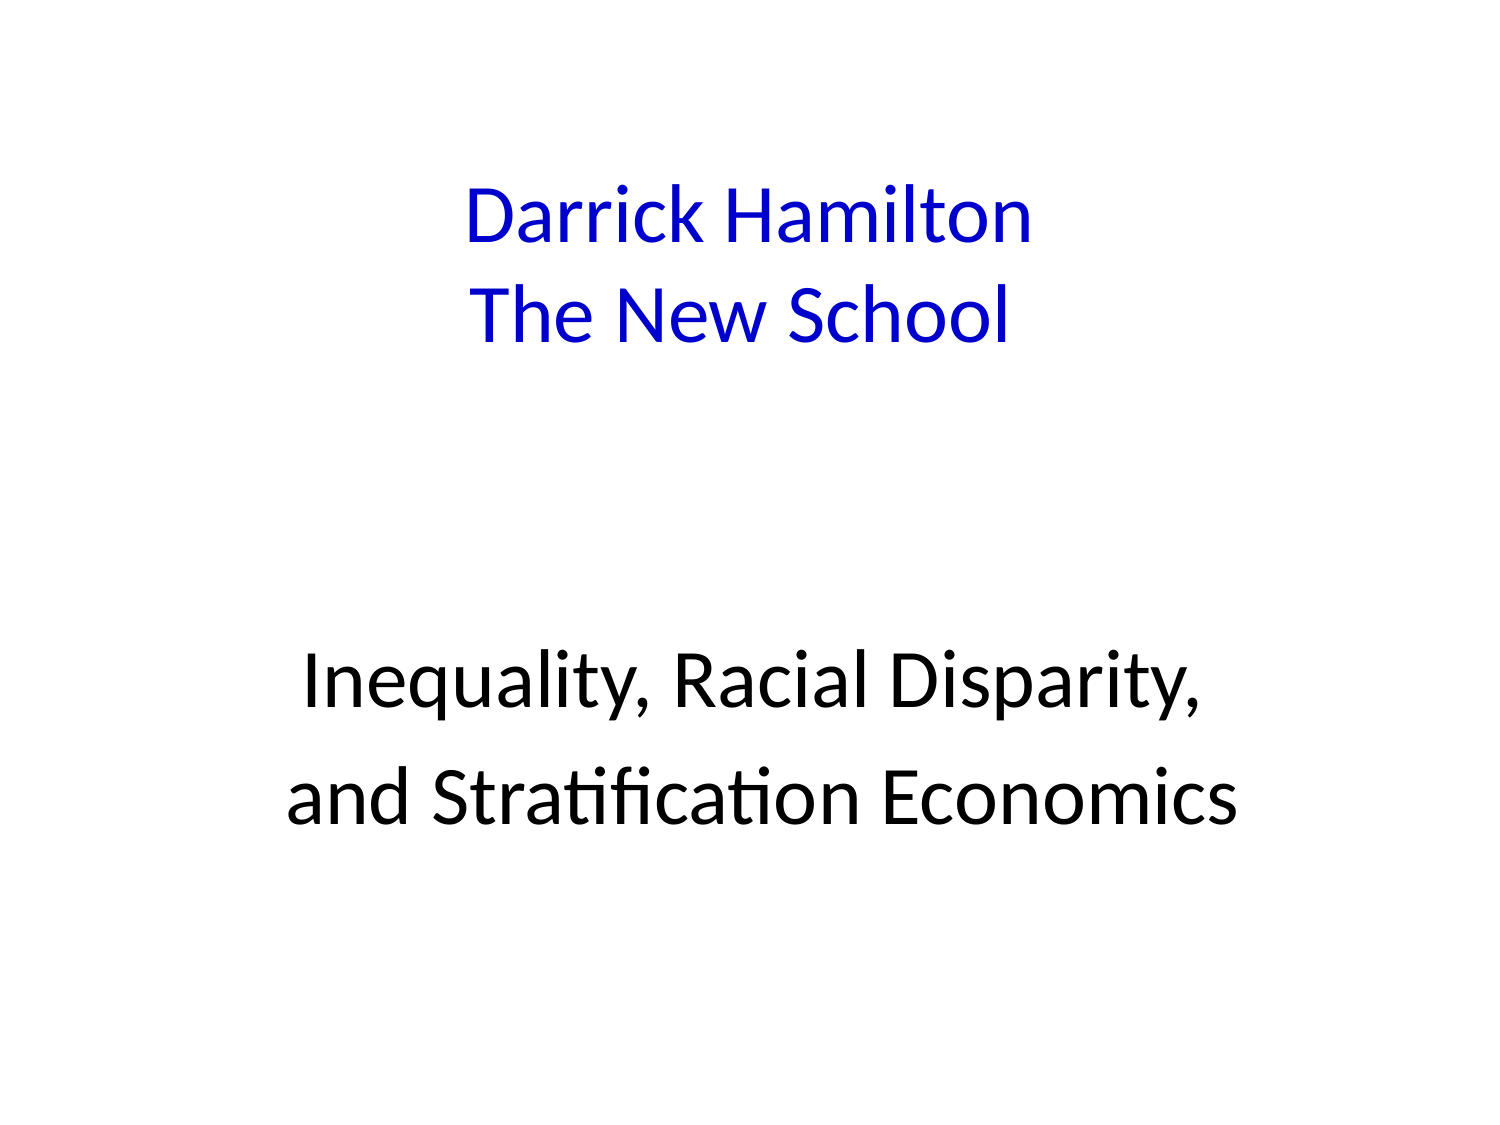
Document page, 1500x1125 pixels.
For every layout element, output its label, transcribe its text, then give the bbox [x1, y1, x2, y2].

list Inequality, Racial Disparity, and Stratification Economics [237, 500, 1288, 888]
title Darrick Hamilton The New School [75, 45, 1425, 233]
